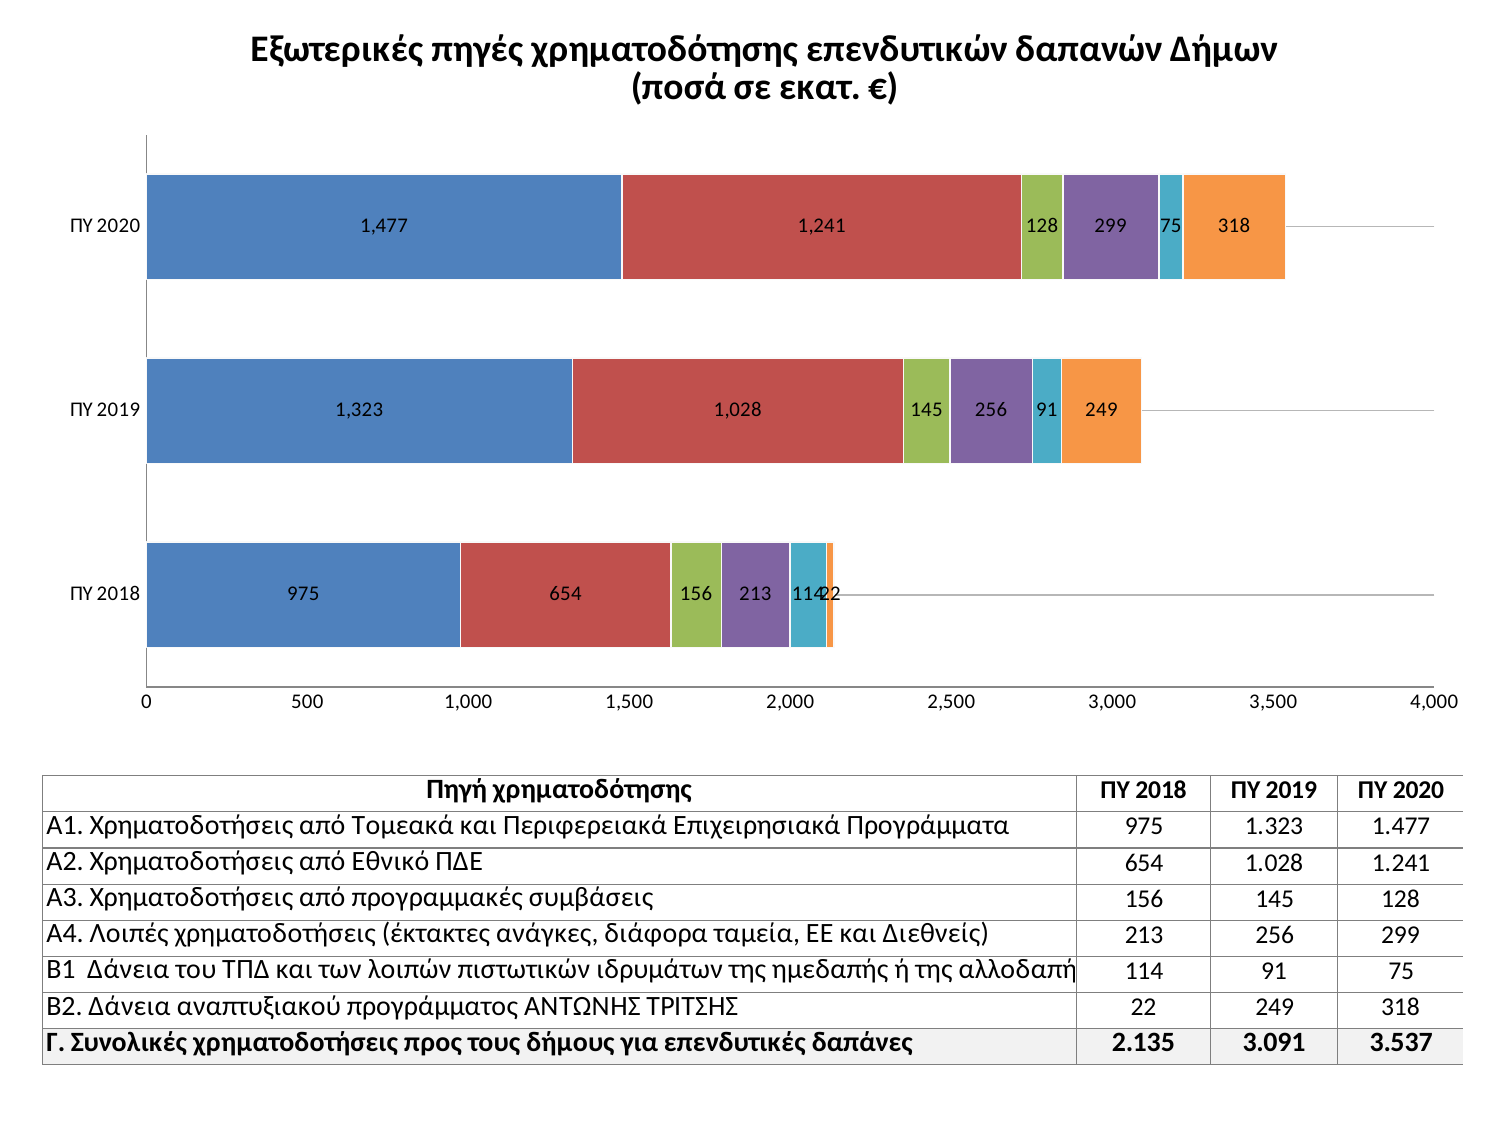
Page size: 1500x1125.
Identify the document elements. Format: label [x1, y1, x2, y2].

chart [40, 0, 1488, 729]
picture [41, 774, 1466, 1067]
